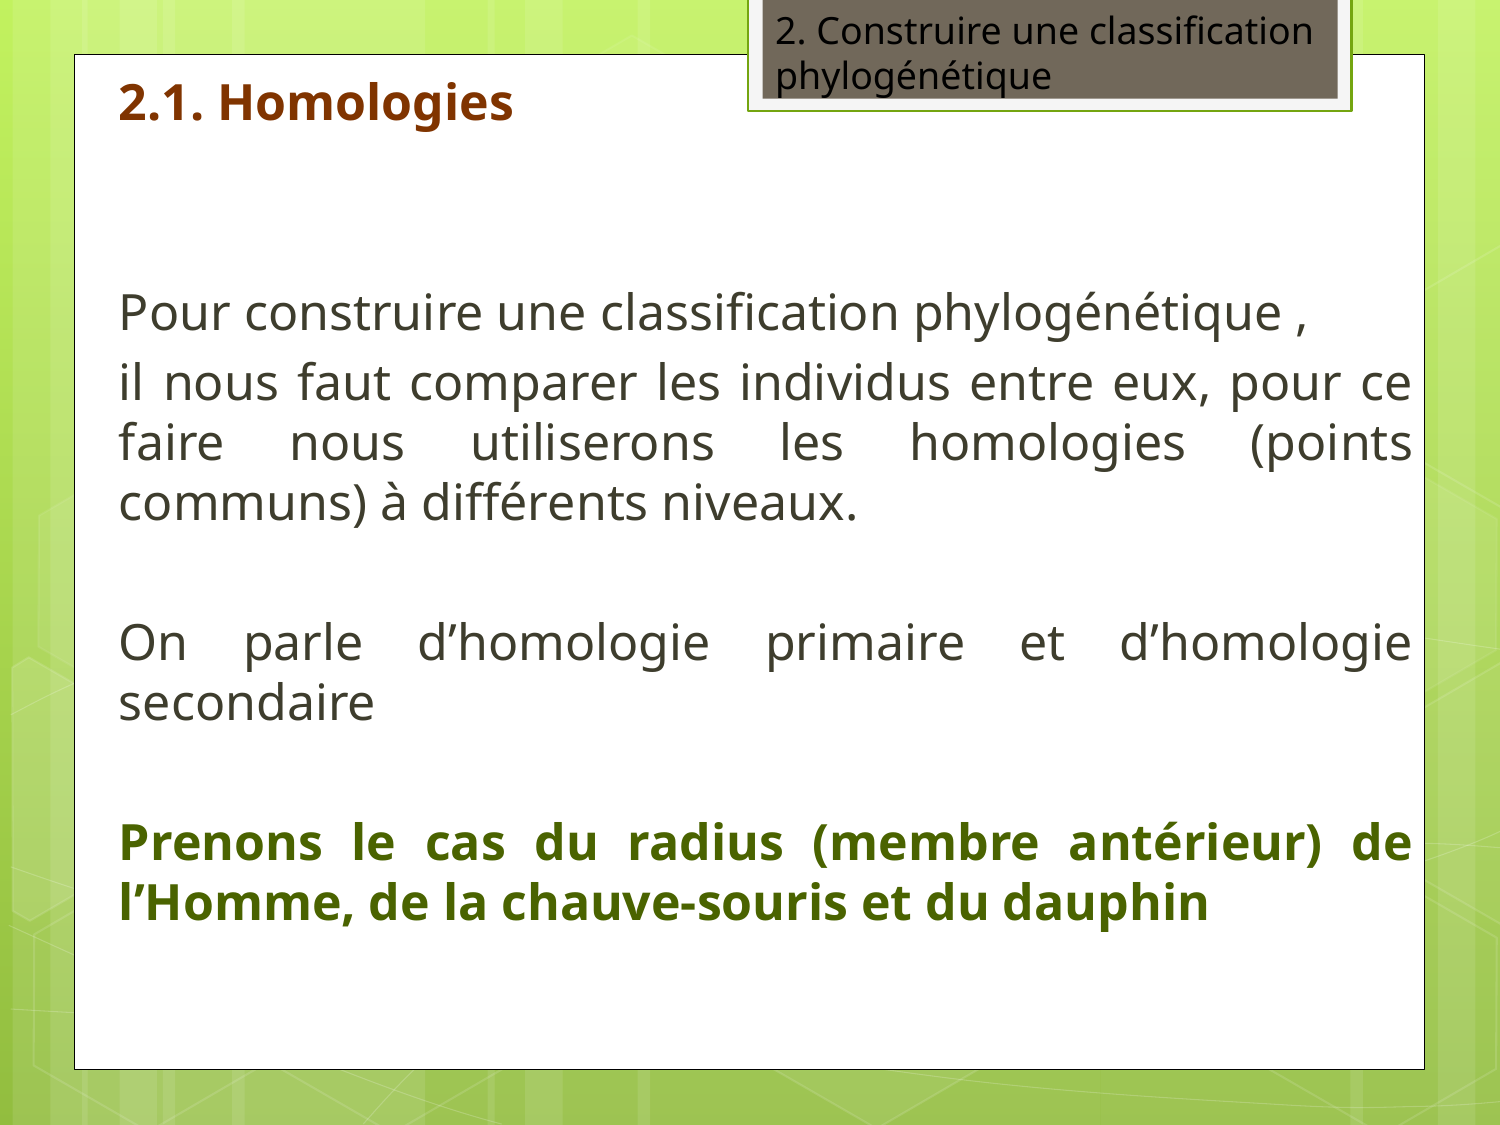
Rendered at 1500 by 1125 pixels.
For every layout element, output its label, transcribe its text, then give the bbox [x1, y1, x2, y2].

list 2.1. Homologies Pour construire une classification phylogénétique , il nous faut comparer les individus entre eux, pour ce faire nous utiliserons les homologies (points communs) à différents niveaux. On parle d’homologie primaire et d’homologie secondaire Prenons le cas du radius (membre antérieur) de l’Homme, de la chauve-souris et du dauphin [92, 62, 1429, 1125]
text_box 2. Construire une classification phylogénétique [760, 0, 1363, 105]
